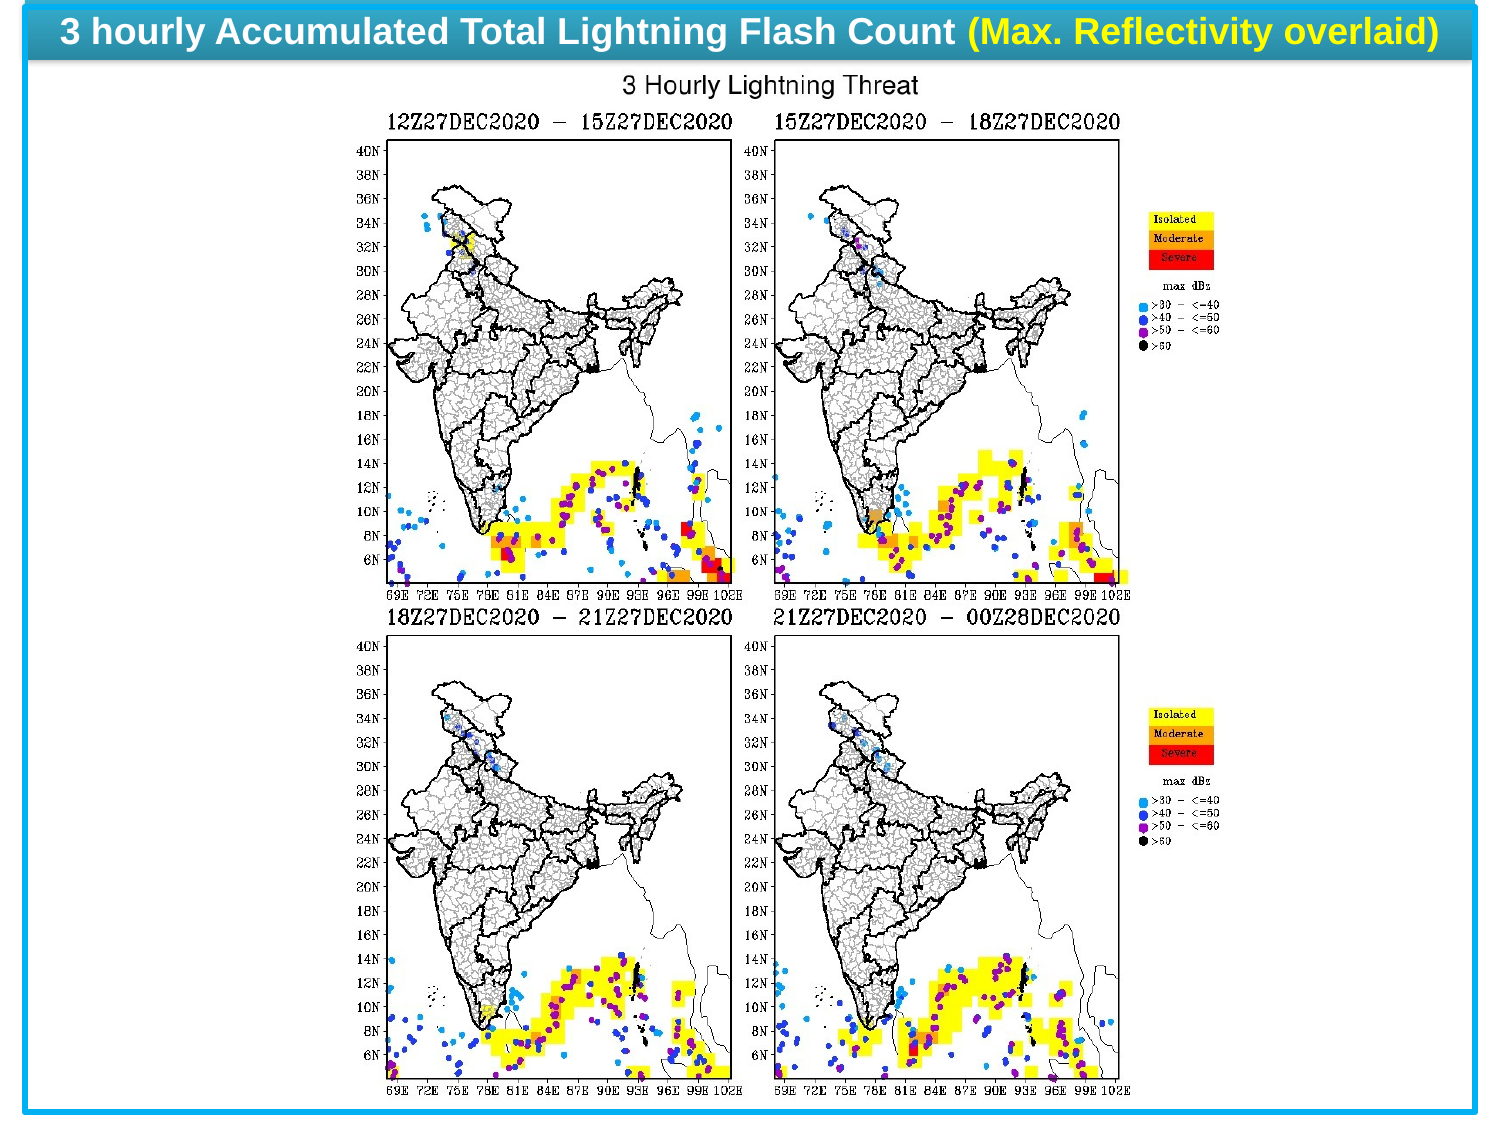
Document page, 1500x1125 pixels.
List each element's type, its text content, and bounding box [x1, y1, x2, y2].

picture [349, 68, 1221, 1101]
text_box [23, 5, 1477, 1114]
text_box 3 hourly Accumulated Total Lightning Flash Count (Max. Reflectivity overlaid) [24, 0, 1475, 5]
